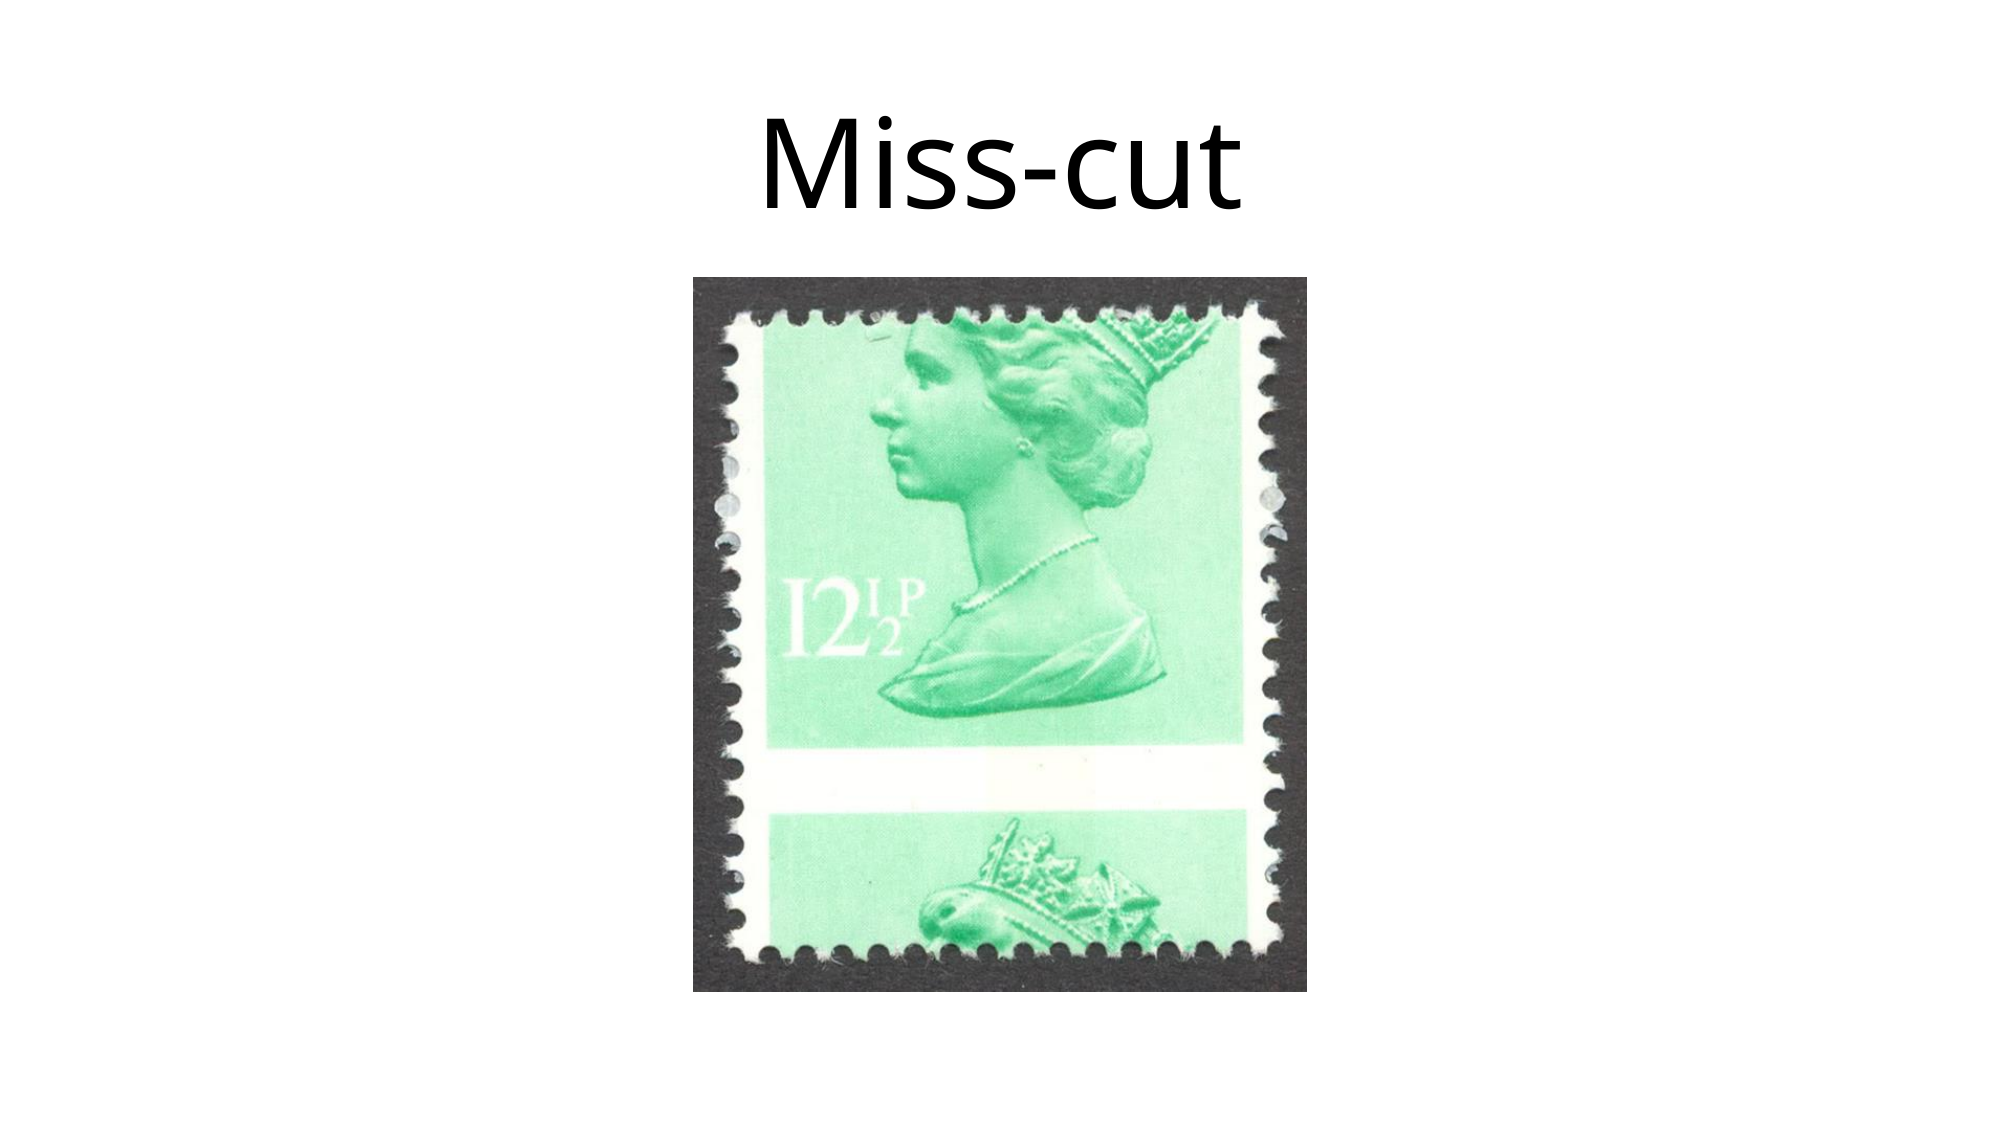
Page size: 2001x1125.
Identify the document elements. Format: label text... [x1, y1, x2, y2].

title Miss-cut [137, 59, 1863, 278]
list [693, 277, 1307, 992]
